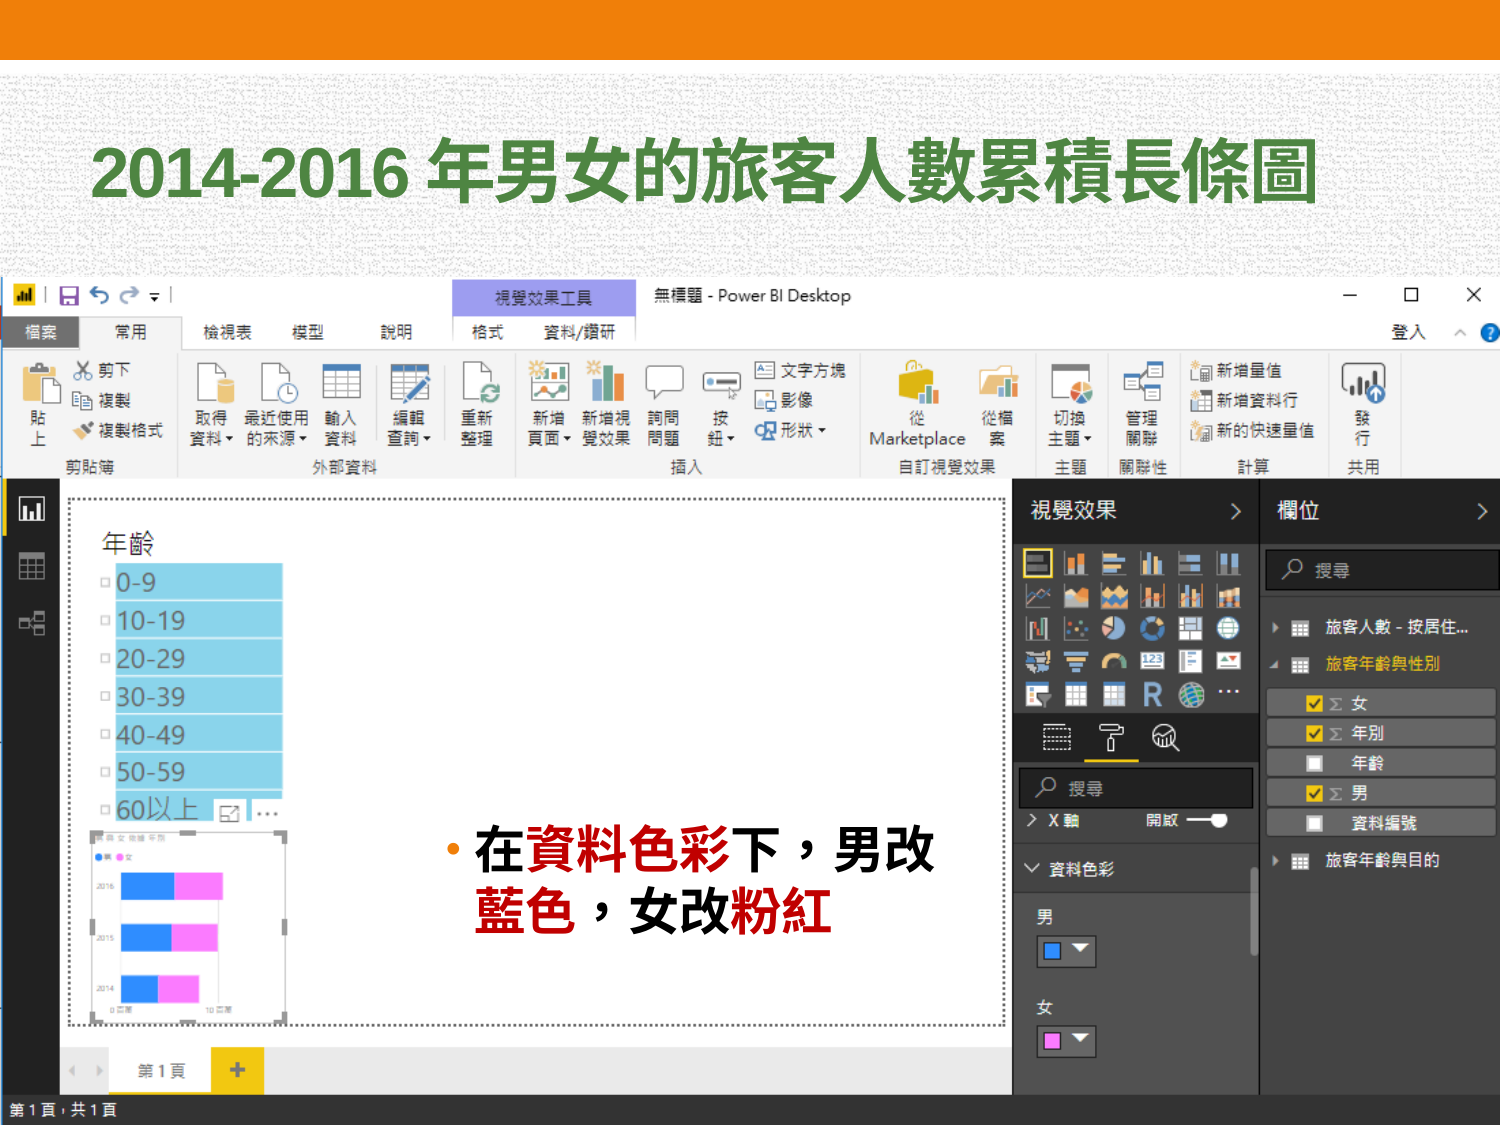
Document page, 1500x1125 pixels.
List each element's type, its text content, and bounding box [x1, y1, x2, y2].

title 2014-2016年男女的旅客人數累積長條圖 [75, 87, 1425, 250]
picture [0, 277, 1500, 1125]
